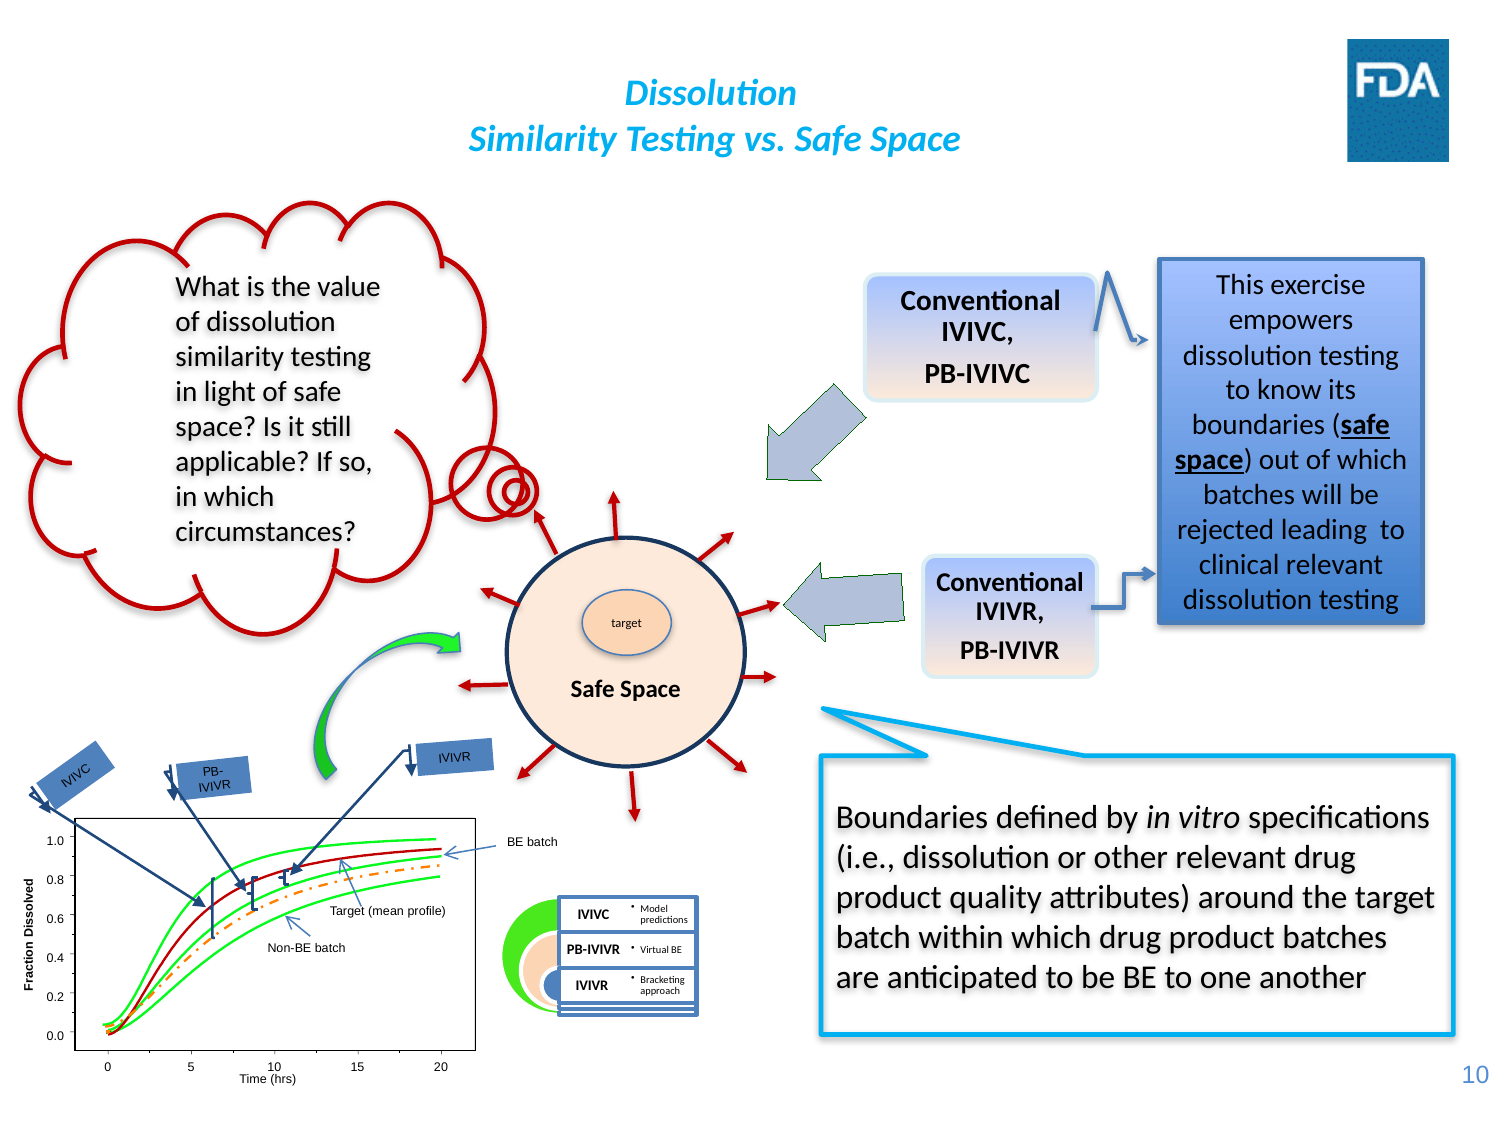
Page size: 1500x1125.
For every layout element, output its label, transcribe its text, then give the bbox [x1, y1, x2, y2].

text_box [613, 490, 617, 541]
text_box What is the value of dissolution similarity testing in light of safe space? Is it still applicable? If so, in which circumstances? [19, 202, 538, 636]
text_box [750, 274, 1098, 678]
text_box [20, 740, 559, 1095]
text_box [499, 861, 697, 1051]
picture [1347, 39, 1449, 162]
text_box Boundaries defined by in vitro specifications (i.e., dissolution or other relevant drug product quality attributes) around the target batch within which drug product batches are anticipated to be BE to one another [820, 707, 1455, 1036]
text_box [1091, 258, 1423, 623]
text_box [516, 744, 555, 780]
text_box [479, 588, 520, 606]
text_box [506, 537, 746, 767]
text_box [707, 739, 748, 773]
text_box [698, 531, 735, 561]
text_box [630, 770, 636, 823]
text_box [737, 602, 781, 616]
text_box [533, 509, 557, 555]
title Dissolution Similarity Testing vs. Safe Space [17, 59, 1414, 212]
text_box [313, 631, 462, 739]
